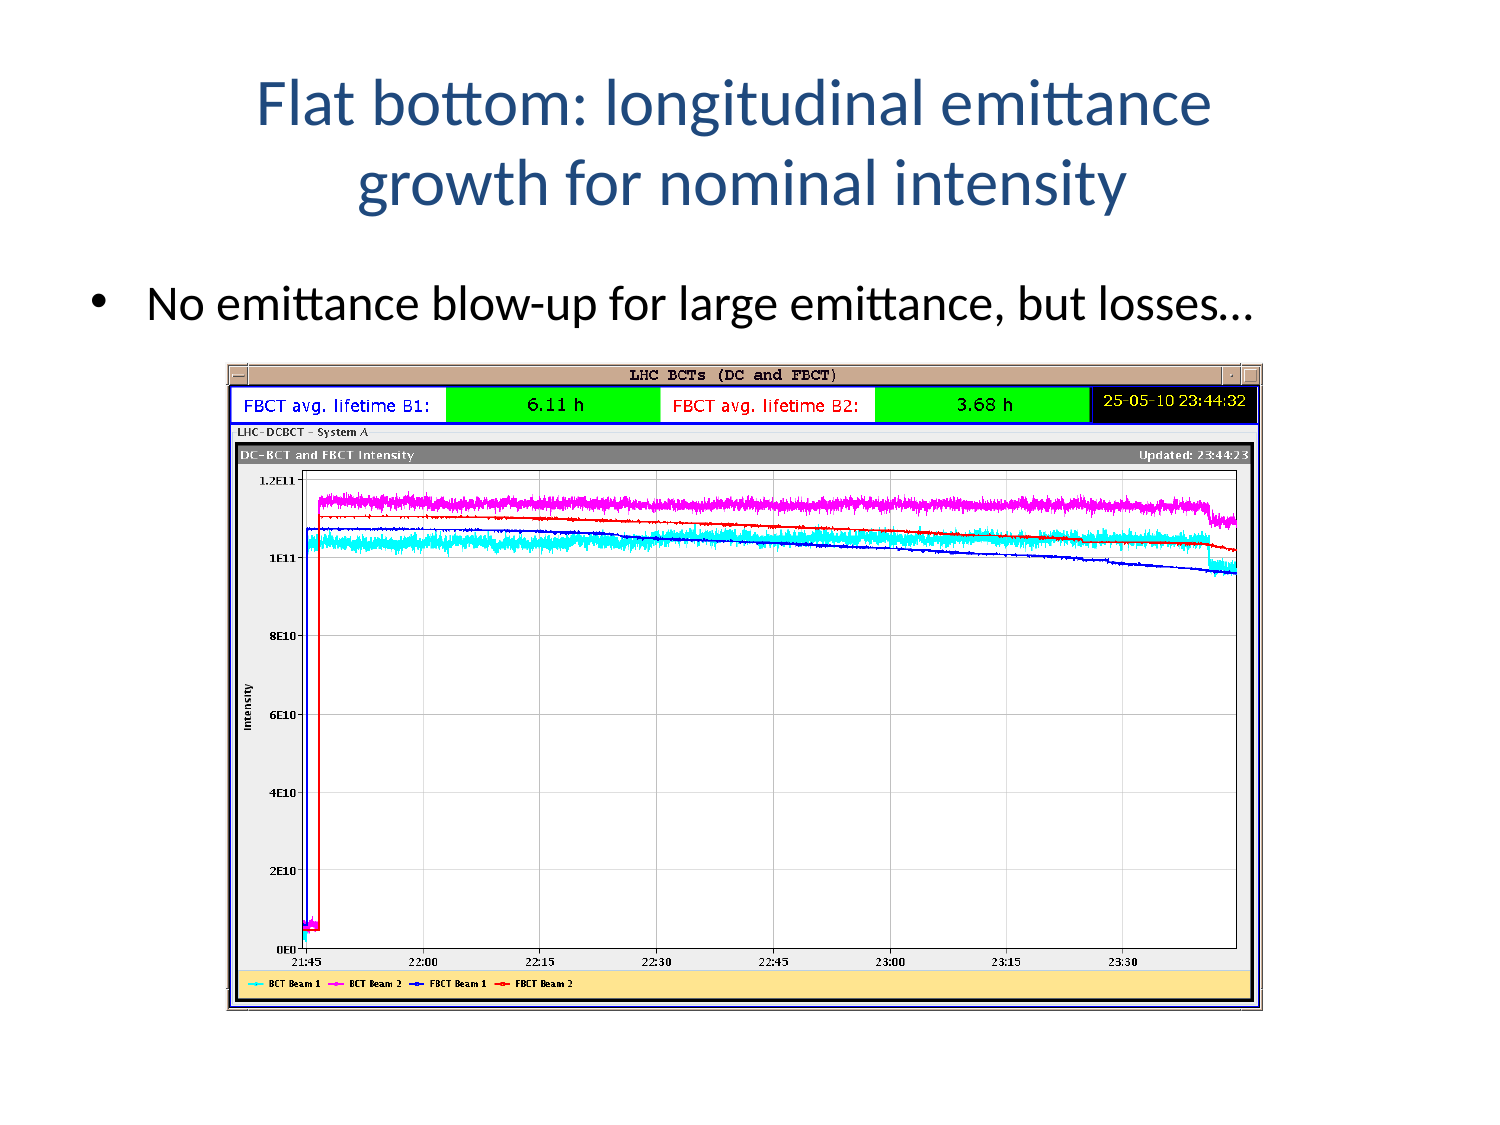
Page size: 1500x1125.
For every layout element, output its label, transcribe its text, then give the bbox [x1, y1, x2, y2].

picture [224, 362, 1263, 1012]
list No emittance blow-up for large emittance, but losses… [75, 262, 1425, 1005]
title Flat bottom: longitudinal emittance growth for nominal intensity [75, 45, 1425, 233]
